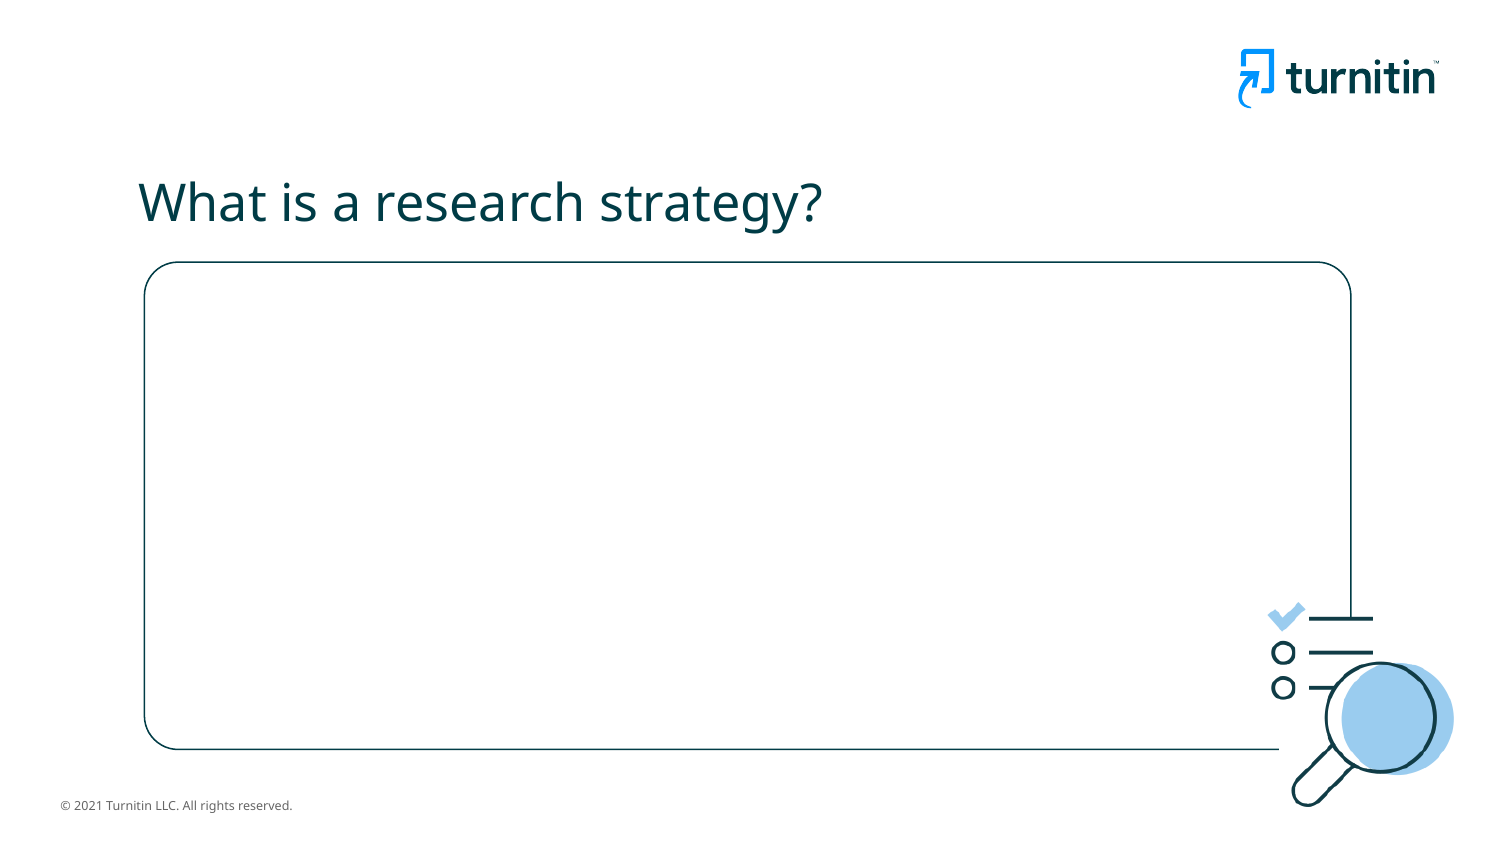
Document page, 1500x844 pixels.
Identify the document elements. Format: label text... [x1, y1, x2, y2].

picture [1247, 577, 1472, 821]
picture [1229, 30, 1447, 127]
text_box © 2021 Turnitin LLC. All rights reserved. [45, 782, 375, 821]
text_box [144, 262, 1351, 750]
text_box What is a research strategy? [123, 145, 1156, 254]
